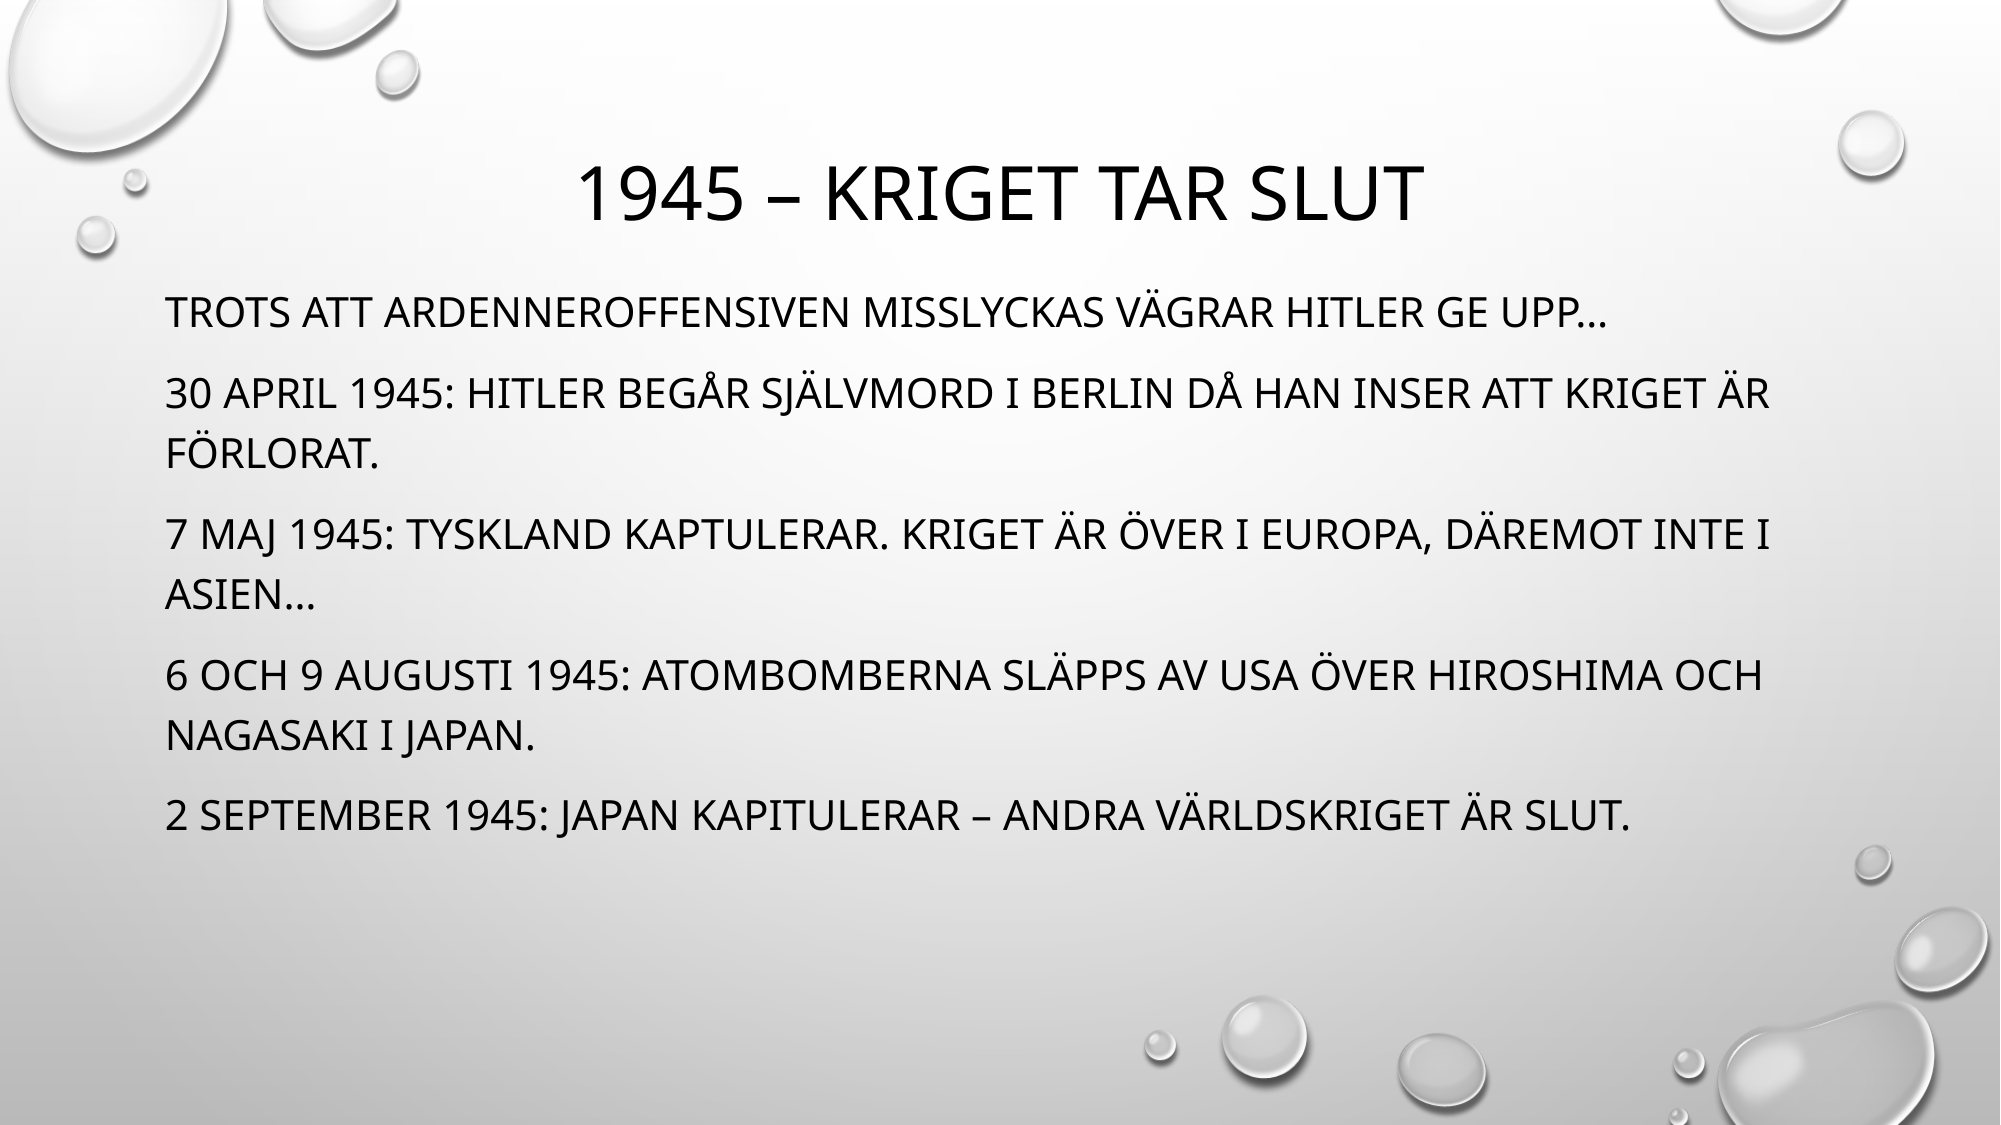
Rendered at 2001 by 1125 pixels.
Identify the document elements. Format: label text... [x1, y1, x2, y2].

picture [0, 0, 2000, 1125]
list Trots att ardenneroffensiven misslyckas vägrar hitler ge upp… 30 april 1945: hitler begår självmord i berlin då han inser att kriget är förlorat. 7 maj 1945: Tyskland kaptulerar. Kriget är över i europa, däremot inte i asien… 6 och 9 augusti 1945: Atombomberna släpps av USA över hiroshima och nagasaki i japan. 2 september 1945: Japan kapitulerar – andra världskriget är slut. [149, 268, 1850, 950]
title 1945 – kriget tar slut [149, 101, 1851, 292]
